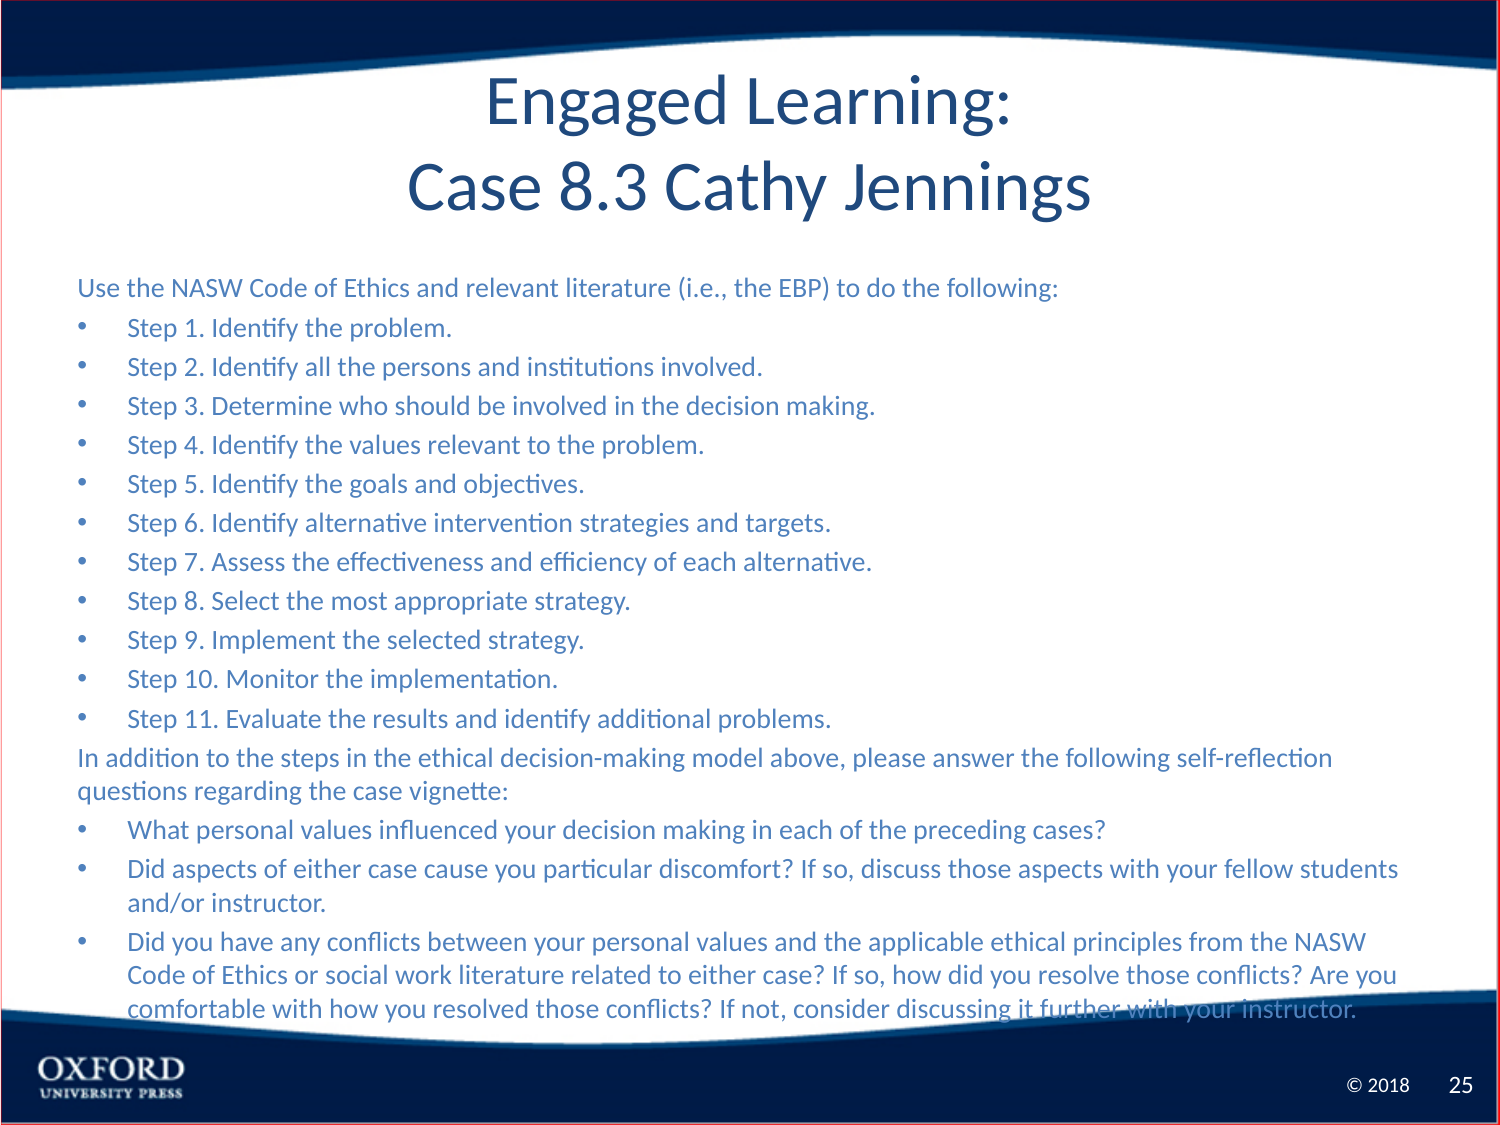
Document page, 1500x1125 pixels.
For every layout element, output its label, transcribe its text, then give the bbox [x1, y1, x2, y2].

title Engaged Learning: Case 8.3 Cathy Jennings [75, 45, 1425, 233]
list Use the NASW Code of Ethics and relevant literature (i.e., the EBP) to do the following: Step 1. Identify the problem. Step 2. Identify all the persons and institutions involved. Step 3. Determine who should be involved in the decision making. Step 4. Identify the values relevant to the problem. Step 5. Identify the goals and objectives. Step 6. Identify alternative intervention strategies and targets. Step 7. Assess the effectiveness and efficiency of each alternative. Step 8. Select the most appropriate strategy. Step 9. Implement the selected strategy. Step 10. Monitor the implementation. Step 11. Evaluate the results and identify additional problems. In addition to the steps in the ethical decision-making model above, please answer the following self-reflection questions regarding the case vignette: What personal values influenced your decision making in each of the preceding cases? Did aspects of either case cause you particular discomfort? If so, discuss those aspects with your fellow students and/or instructor. Did you have any conflicts between your personal values and the applicable ethical principles from the NASW Code of Ethics or social work literature related to either case? If so, how did you resolve those conflicts? Are you comfortable with how you resolved those conflicts? If not, consider discussing it further with your instructor. [62, 262, 1425, 1080]
picture [0, 0, 1500, 1125]
